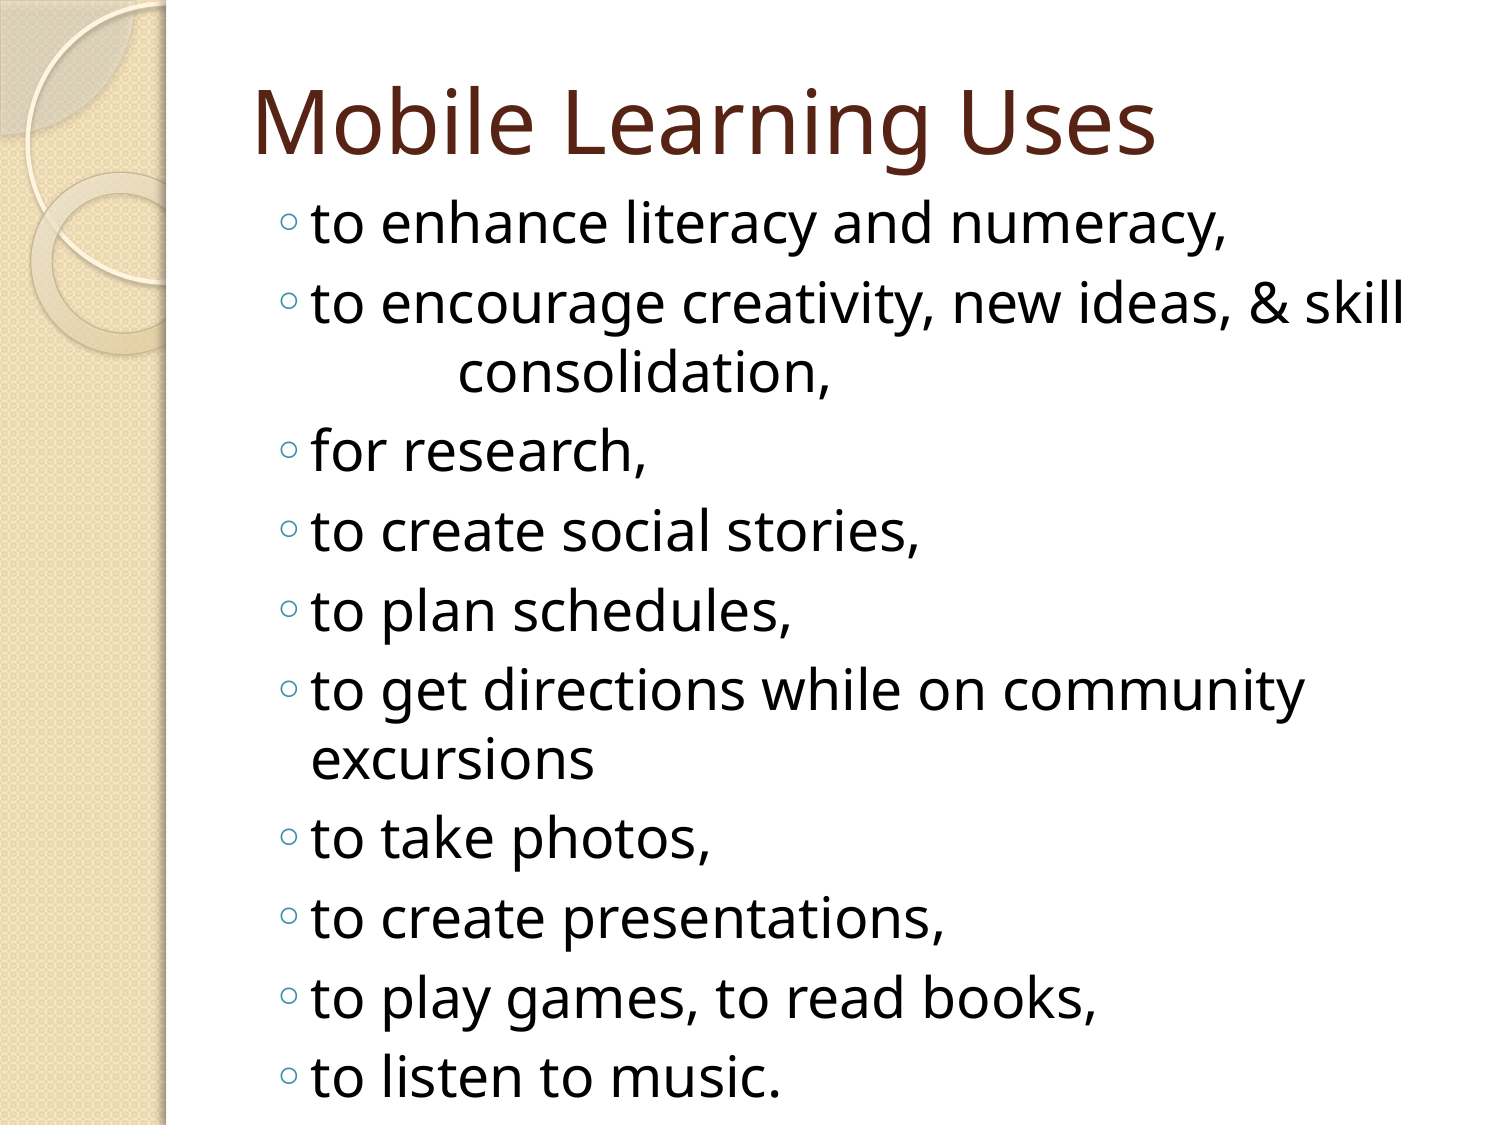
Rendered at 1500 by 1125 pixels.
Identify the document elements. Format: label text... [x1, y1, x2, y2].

title Mobile Learning Uses [235, 24, 1466, 179]
list to enhance literacy and numeracy, to encourage creativity, new ideas, & skill consolidation, for research, to create social stories, to plan schedules, to get directions while on community excursions to take photos, to create presentations, to play games, to read books, to listen to music. [193, 179, 1466, 1125]
